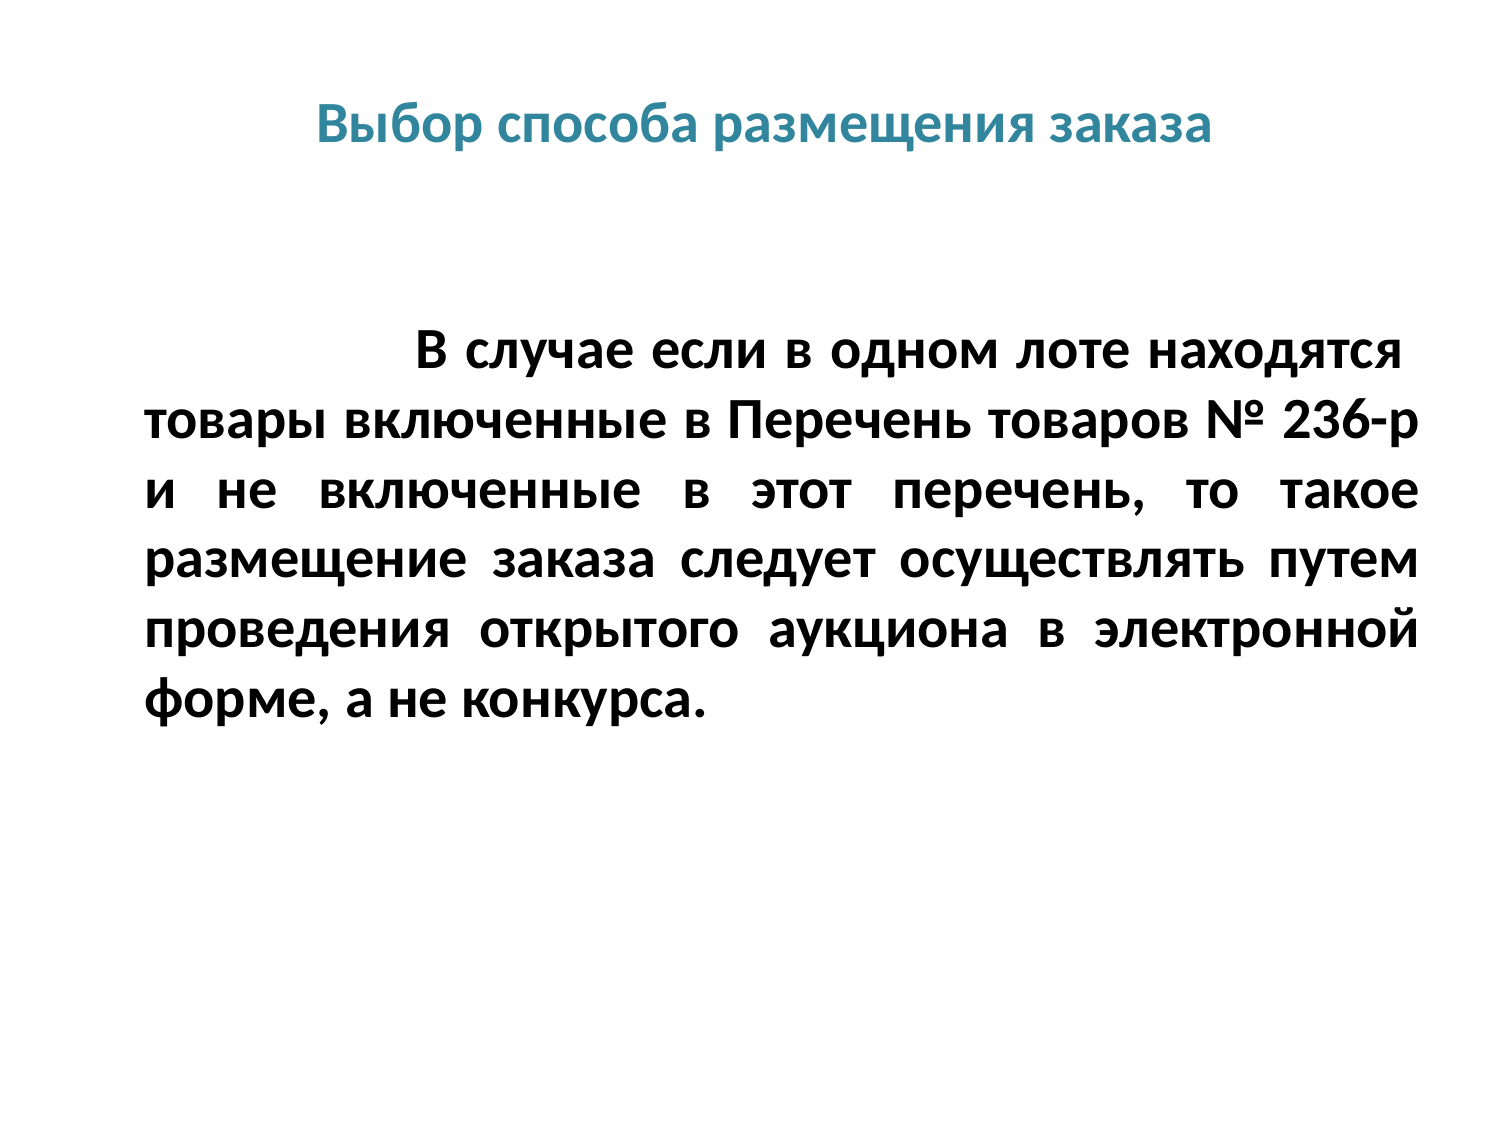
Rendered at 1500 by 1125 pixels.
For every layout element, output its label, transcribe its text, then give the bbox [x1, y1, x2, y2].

text_box [35, 199, 1442, 1090]
text_box В случае если в одном лоте находятся товары включенные в Перечень товаров № 236-р и не включенные в этот перечень, то такое размещение заказа следует осуществлять путем проведения открытого аукциона в электронной форме, а не конкурса. [29, 302, 1436, 799]
text_box Выбор способа размещения заказа [230, 42, 1313, 197]
